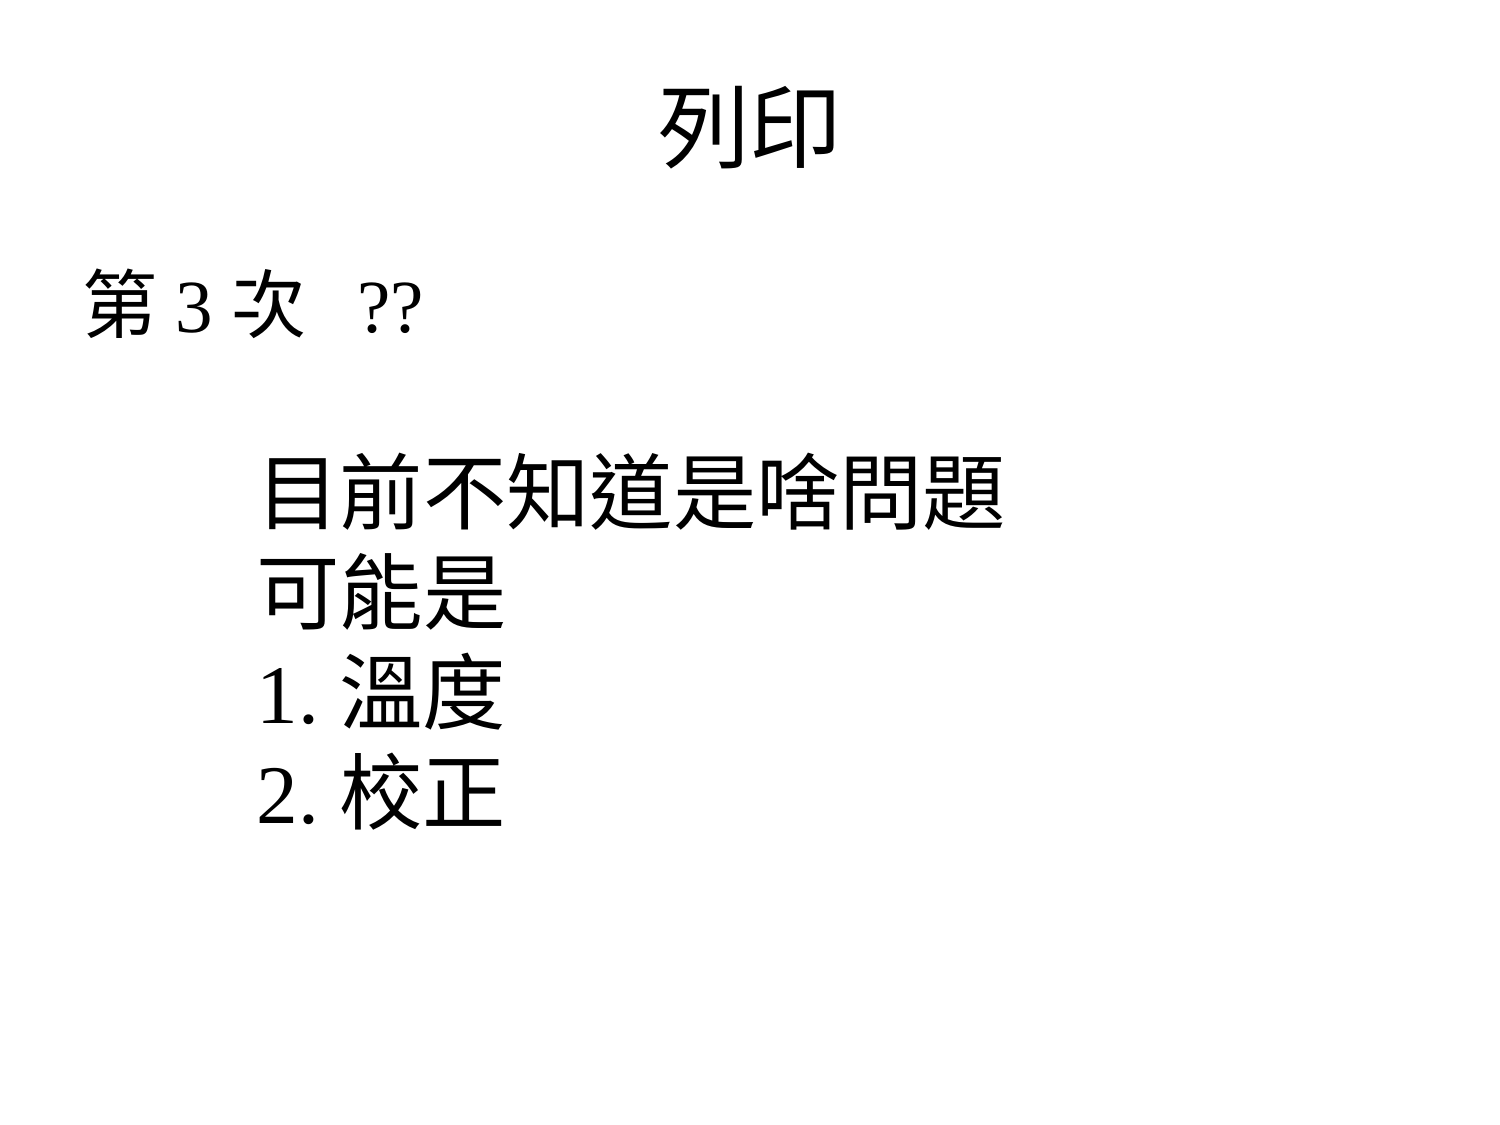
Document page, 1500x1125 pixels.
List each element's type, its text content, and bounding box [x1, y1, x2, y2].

text_box 第3次 ?? [67, 249, 735, 355]
title 列印 [75, 30, 1425, 219]
text_box 目前不知道是啥問題 可能是 1.溫度 2.校正 [242, 432, 1258, 848]
